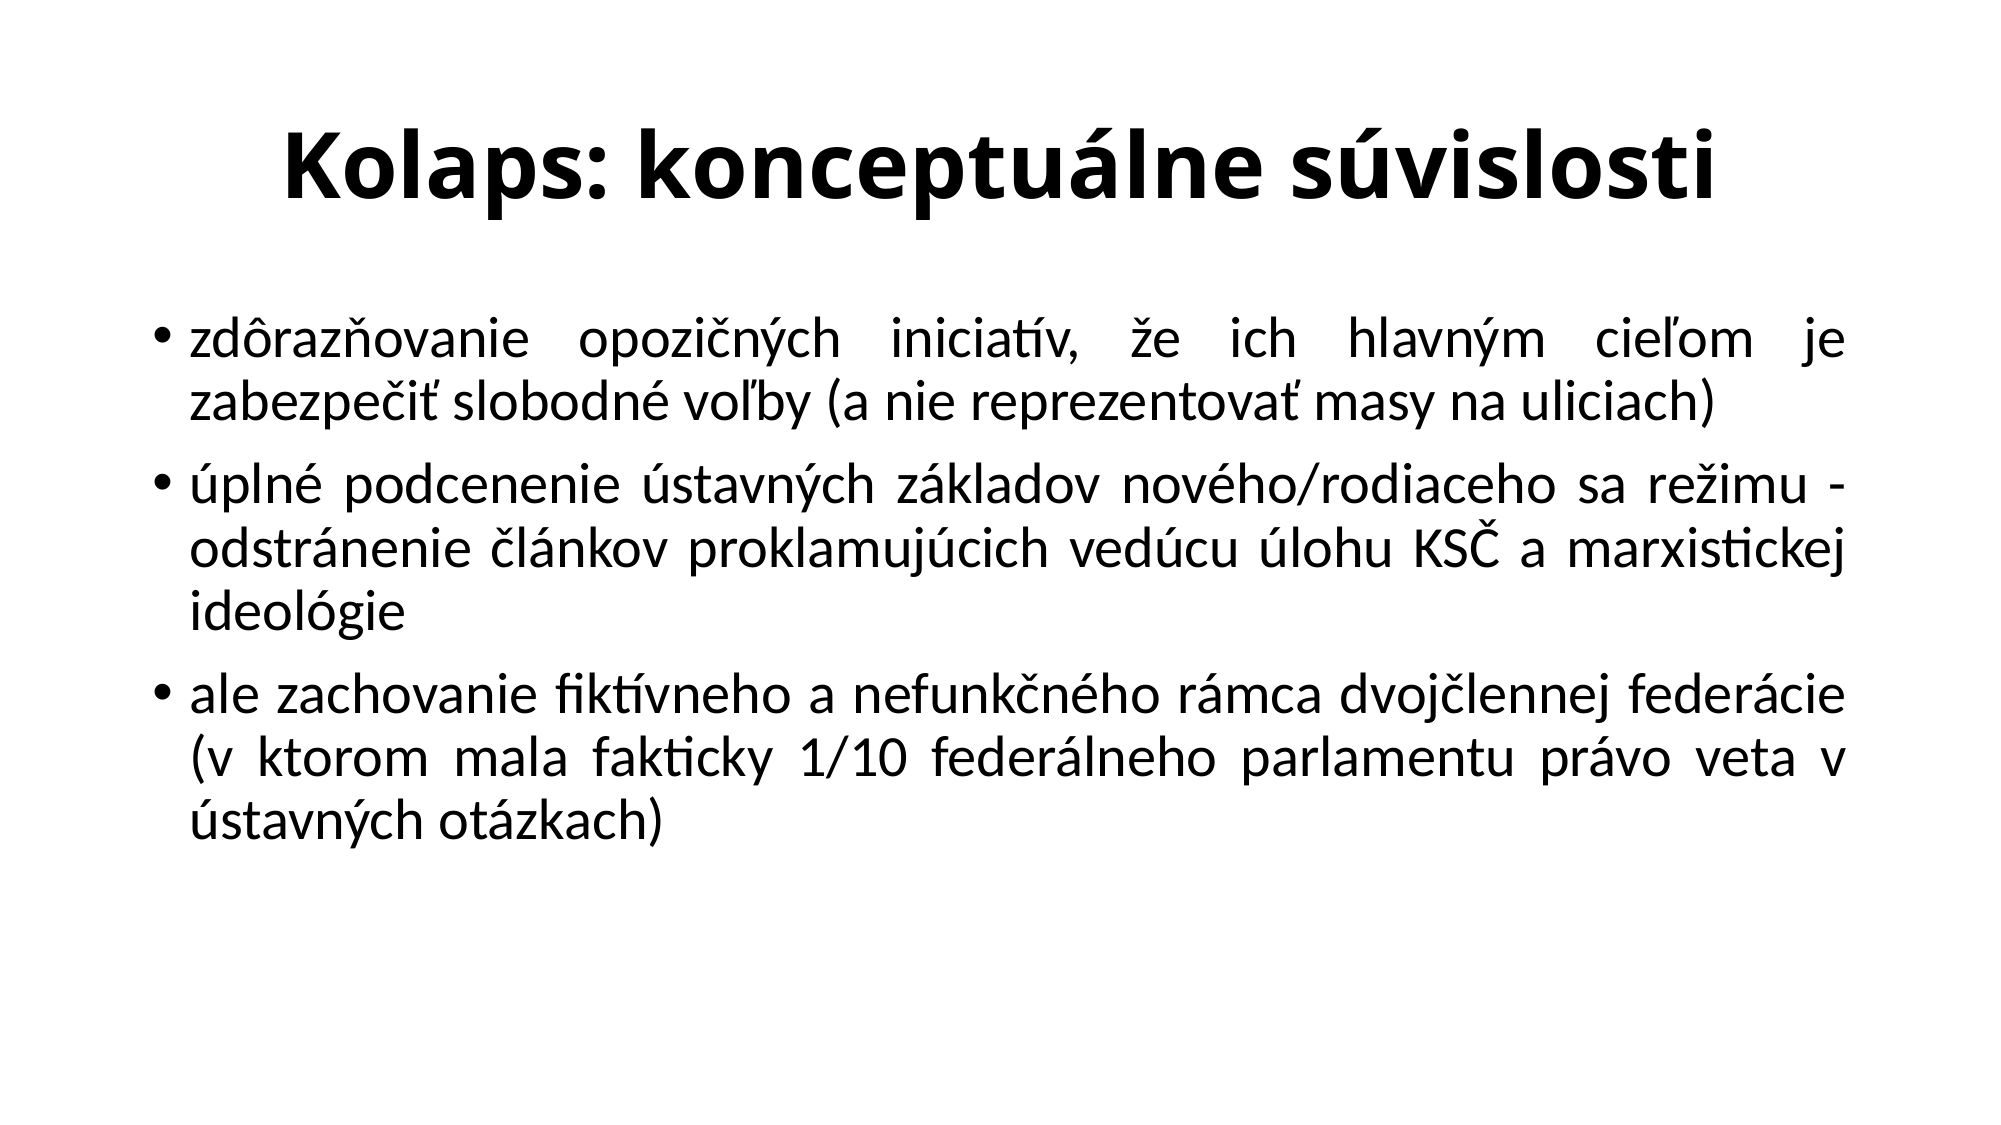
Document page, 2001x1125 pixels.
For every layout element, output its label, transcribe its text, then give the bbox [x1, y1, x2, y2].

title Kolaps: konceptuálne súvislosti [137, 59, 1863, 278]
list zdôrazňovanie opozičných iniciatív, že ich hlavným cieľom je zabezpečiť slobodné voľby (a nie reprezentovať masy na uliciach) úplné podcenenie ústavných základov nového/rodiaceho sa režimu - odstránenie článkov proklamujúcich vedúcu úlohu KSČ a marxistickej ideológie ale zachovanie fiktívneho a nefunkčného rámca dvojčlennej federácie (v ktorom mala fakticky 1/10 federálneho parlamentu právo veta v ústavných otázkach) [137, 299, 1863, 1014]
